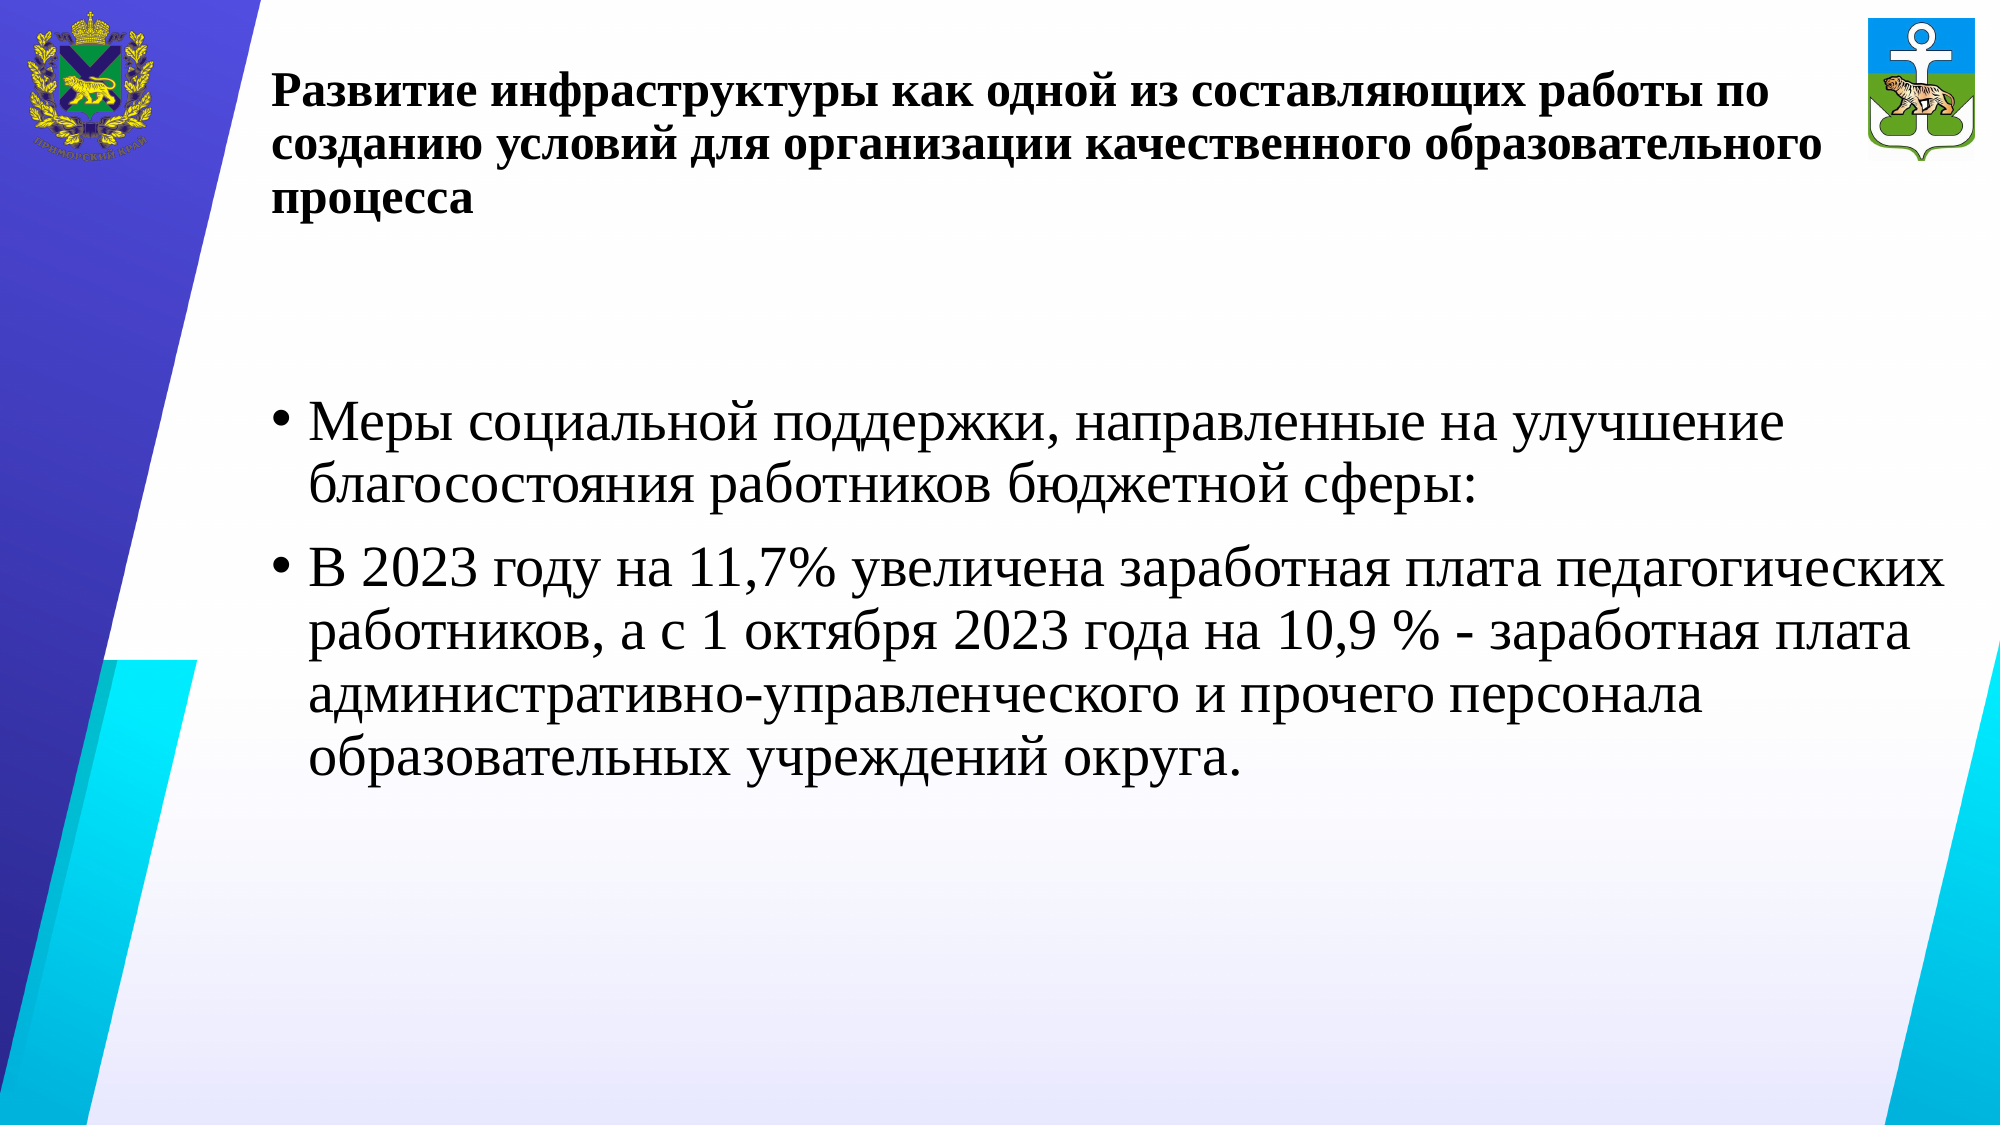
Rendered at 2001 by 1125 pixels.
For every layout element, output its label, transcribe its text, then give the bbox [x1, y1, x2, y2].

title Развитие инфраструктуры как одной из составляющих работы по созданию условий для организации качественного образовательного процесса [256, 22, 1982, 266]
list Меры социальной поддержки, направленные на улучшение благосостояния работников бюджетной сферы: В 2023 году на 11,7% увеличена заработная плата педагогических работников, а с 1 октября 2023 года на 10,9 % - заработная плата административно-управленческого и прочего персонала образовательных учреждений округа. [256, 382, 1982, 976]
picture [0, 0, 2000, 1125]
